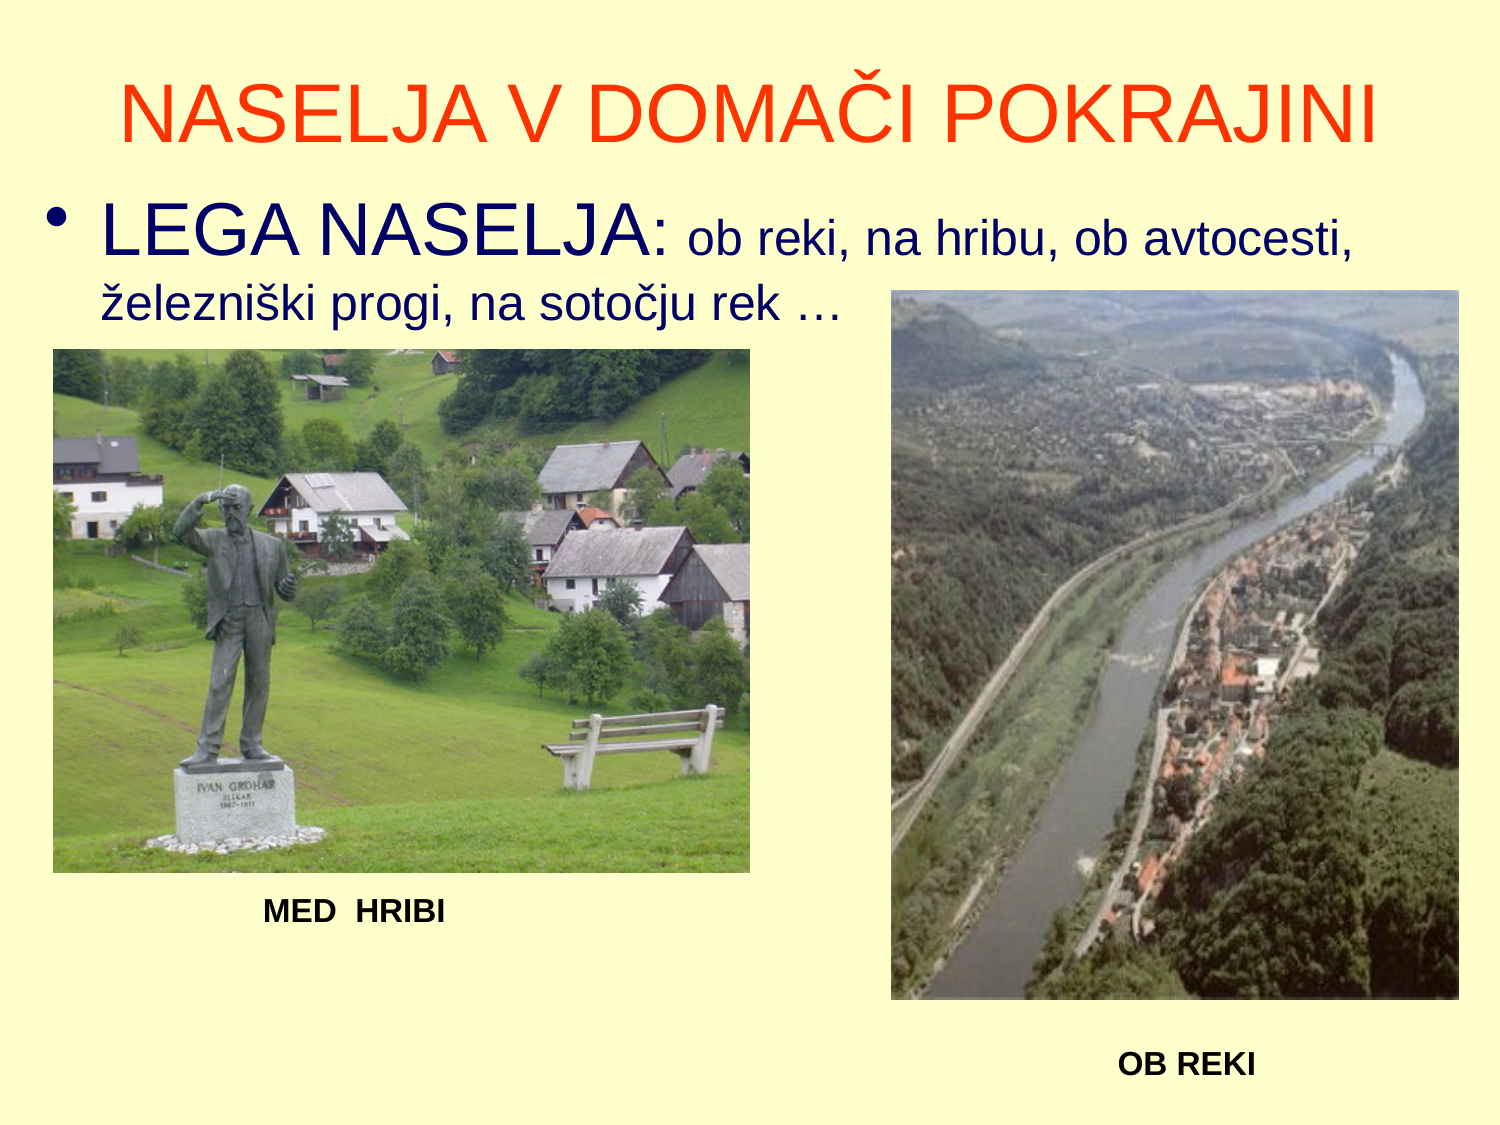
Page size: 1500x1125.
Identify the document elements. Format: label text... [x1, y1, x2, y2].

title NASELJA V DOMAČI POKRAJINI [74, 44, 1426, 172]
picture [891, 290, 1459, 1000]
text_box MED HRIBI [112, 881, 597, 937]
text_box OB REKI [927, 1034, 1447, 1090]
picture [52, 349, 751, 873]
list LEGA NASELJA: ob reki, na hribu, ob avtocesti, železniški progi, na sotočju rek … [29, 172, 1471, 1024]
